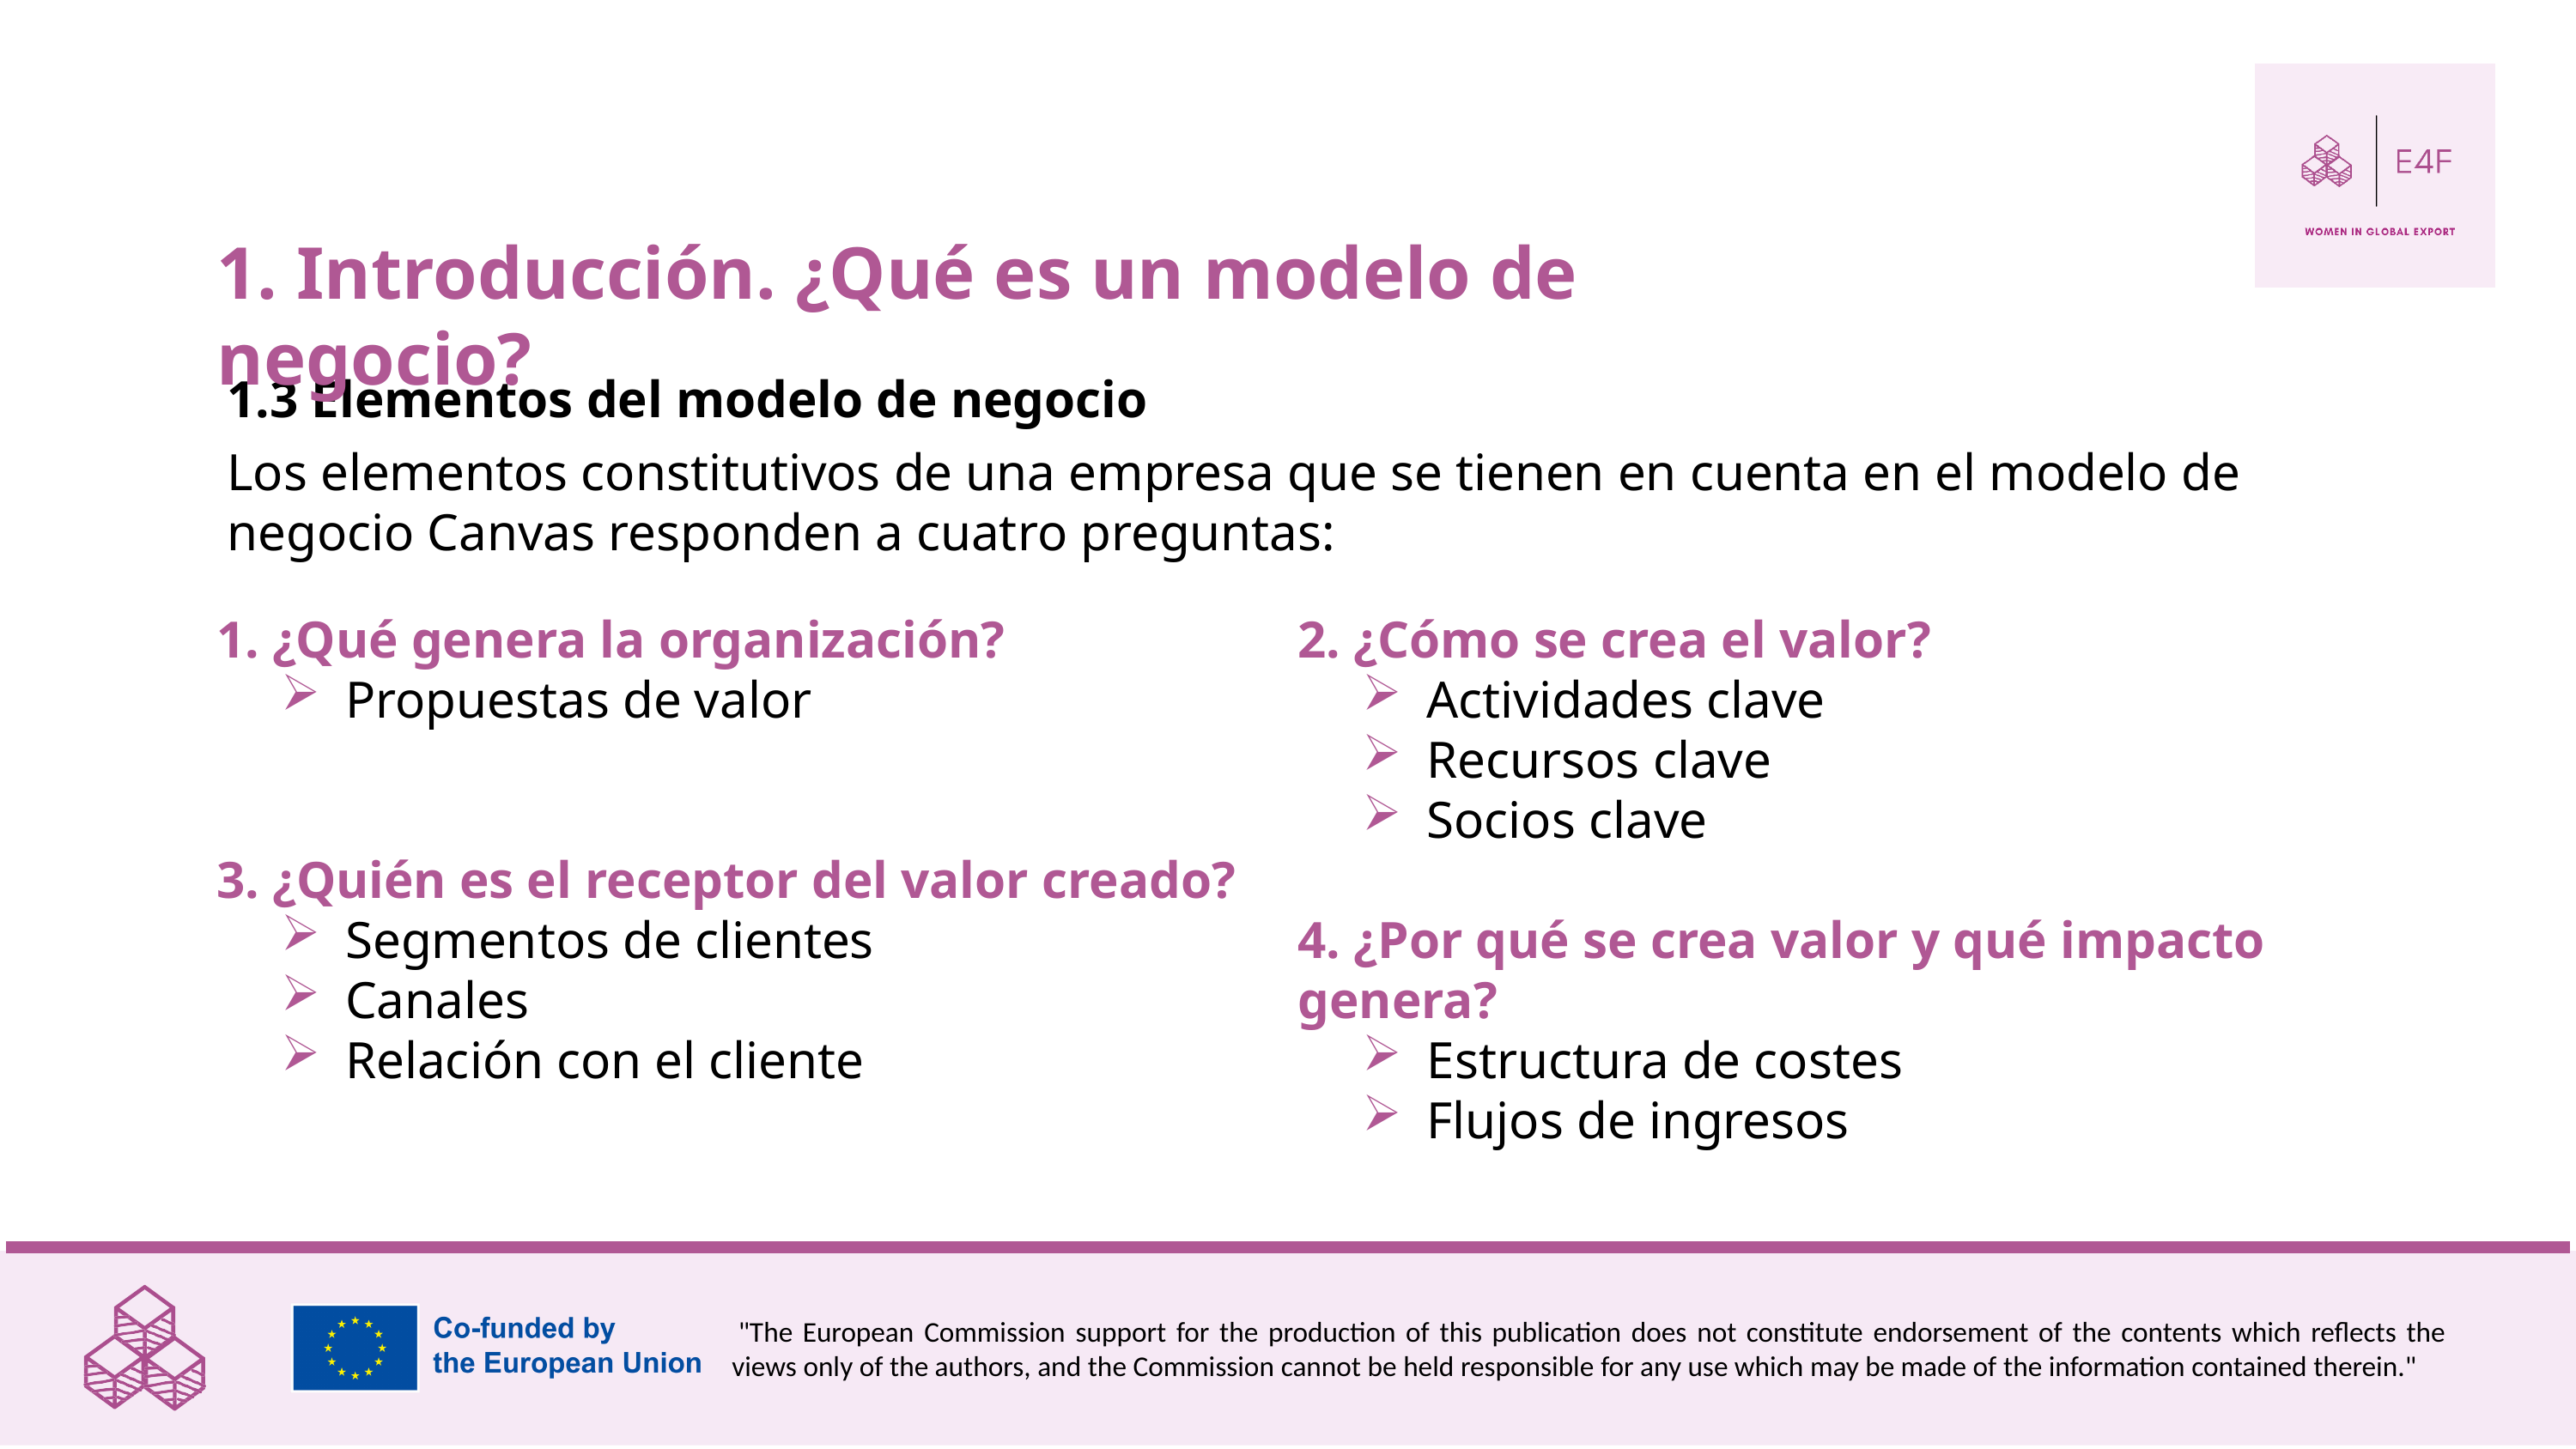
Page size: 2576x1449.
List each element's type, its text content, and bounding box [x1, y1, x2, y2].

picture [113, 1315, 176, 1351]
picture [161, 1341, 176, 1351]
text_box 1. Introducción. ¿Qué es un modelo de negocio? [204, 221, 1803, 406]
text_box 2. ¿Cómo se crea el valor? Actividades clave Recursos clave Socios clave 4. ¿Por qué se crea valor y qué impacto genera? Estructura de costes Flujos de ingresos [1285, 602, 2445, 1155]
picture [83, 1364, 206, 1403]
picture [2254, 64, 2495, 288]
picture [288, 1300, 732, 1396]
text_box 1. ¿Qué genera la organización? Propuestas de valor 3. ¿Quién es el receptor del valor creado? Segmentos de clientes Canales Relación con el cliente [204, 602, 1278, 1095]
text_box 1.3 Elementos del modelo de negocio [214, 406, 1629, 434]
text_box Los elementos constitutivos de una empresa que se tienen en cuenta en el modelo de negocio Canvas responden a cuatro preguntas: [214, 434, 2275, 567]
